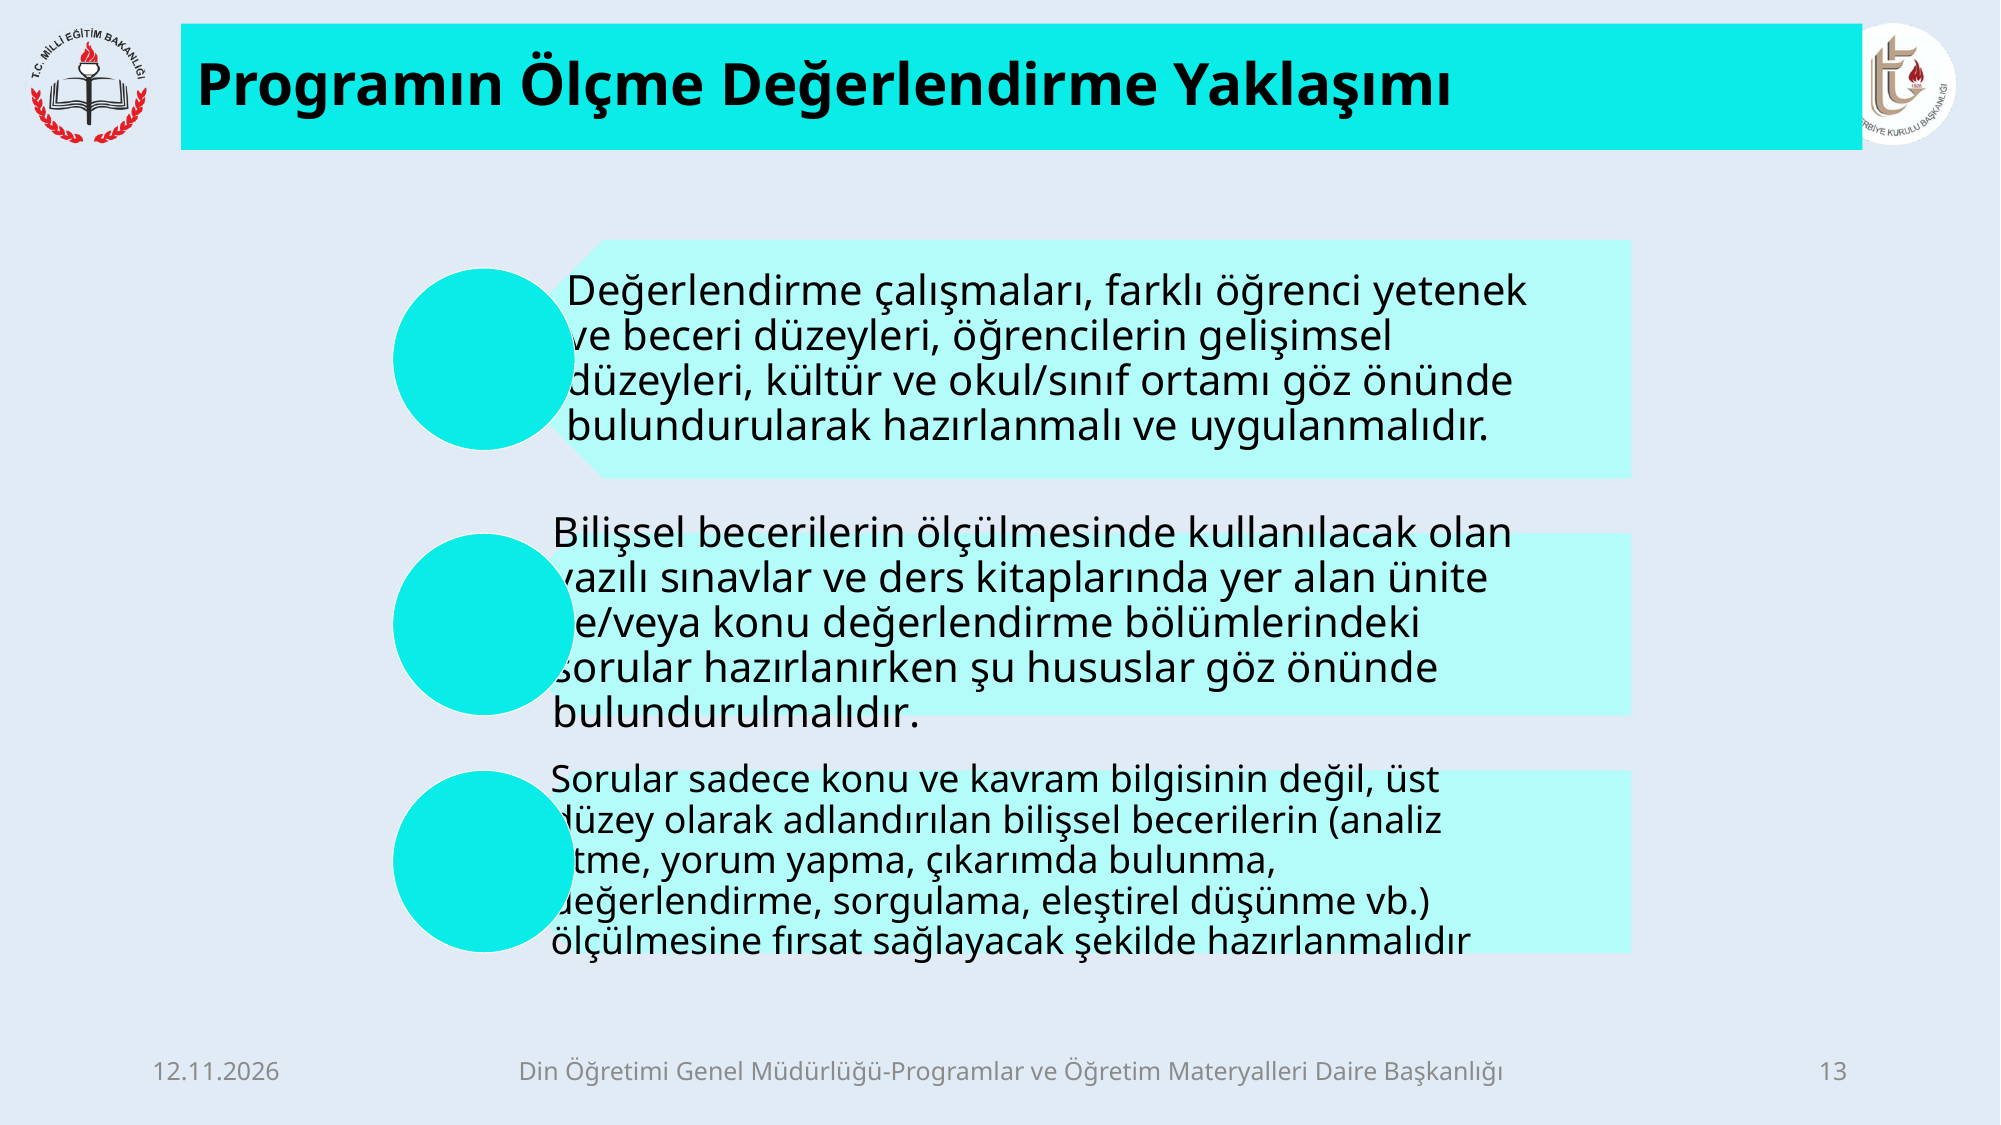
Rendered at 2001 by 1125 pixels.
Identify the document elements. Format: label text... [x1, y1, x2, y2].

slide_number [137, 1042, 326, 1103]
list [149, 239, 1875, 954]
slide_number 13 [1688, 1042, 1863, 1103]
title Programın Ölçme Değerlendirme Yaklaşımı [181, 23, 1863, 150]
picture [25, 24, 151, 150]
footer Din Öğretimi Genel Müdürlüğü-Programlar ve Öğretim Materyalleri Daire Başkanlığı [375, 1042, 1649, 1103]
picture [1863, 23, 1956, 145]
